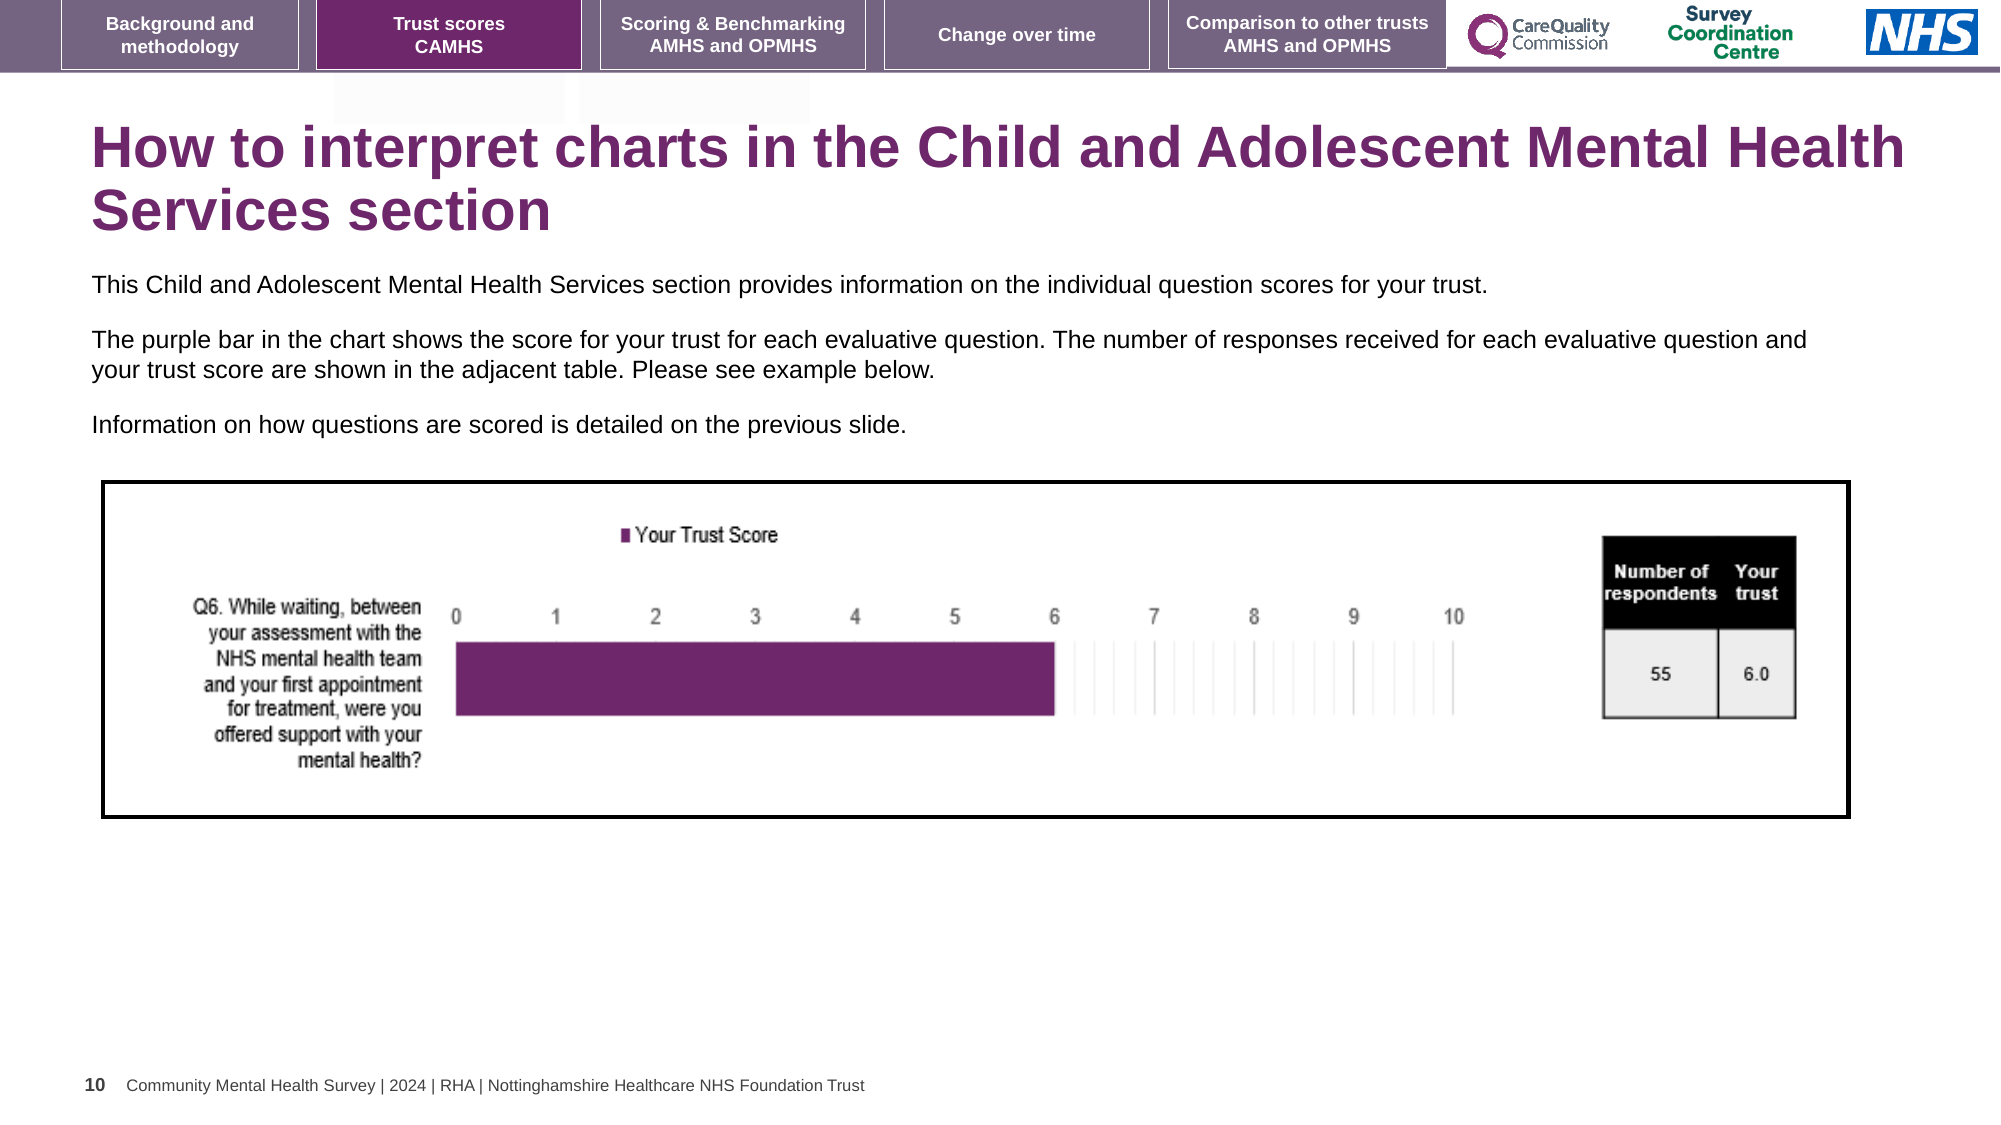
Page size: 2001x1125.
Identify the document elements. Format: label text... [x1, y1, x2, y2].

title How to interpret charts in the Child and Adolescent Mental Health Services section [76, 126, 1950, 234]
picture [1866, 9, 1978, 55]
picture [1467, 13, 1610, 59]
picture [151, 521, 1504, 790]
text_box 10 [84, 1065, 122, 1125]
picture [1582, 506, 1822, 743]
text_box [102, 481, 1849, 818]
text_box This Child and Adolescent Mental Health Services section provides information on the individual question scores for your trust. The purple bar in the chart shows the score for your trust for each evaluative question. The number of responses received for each evaluative question and your trust score are shown in the adjacent table. Please see example below. Information on how questions are scored is detailed on the previous slide. [76, 260, 1849, 446]
picture [1666, 3, 1794, 61]
